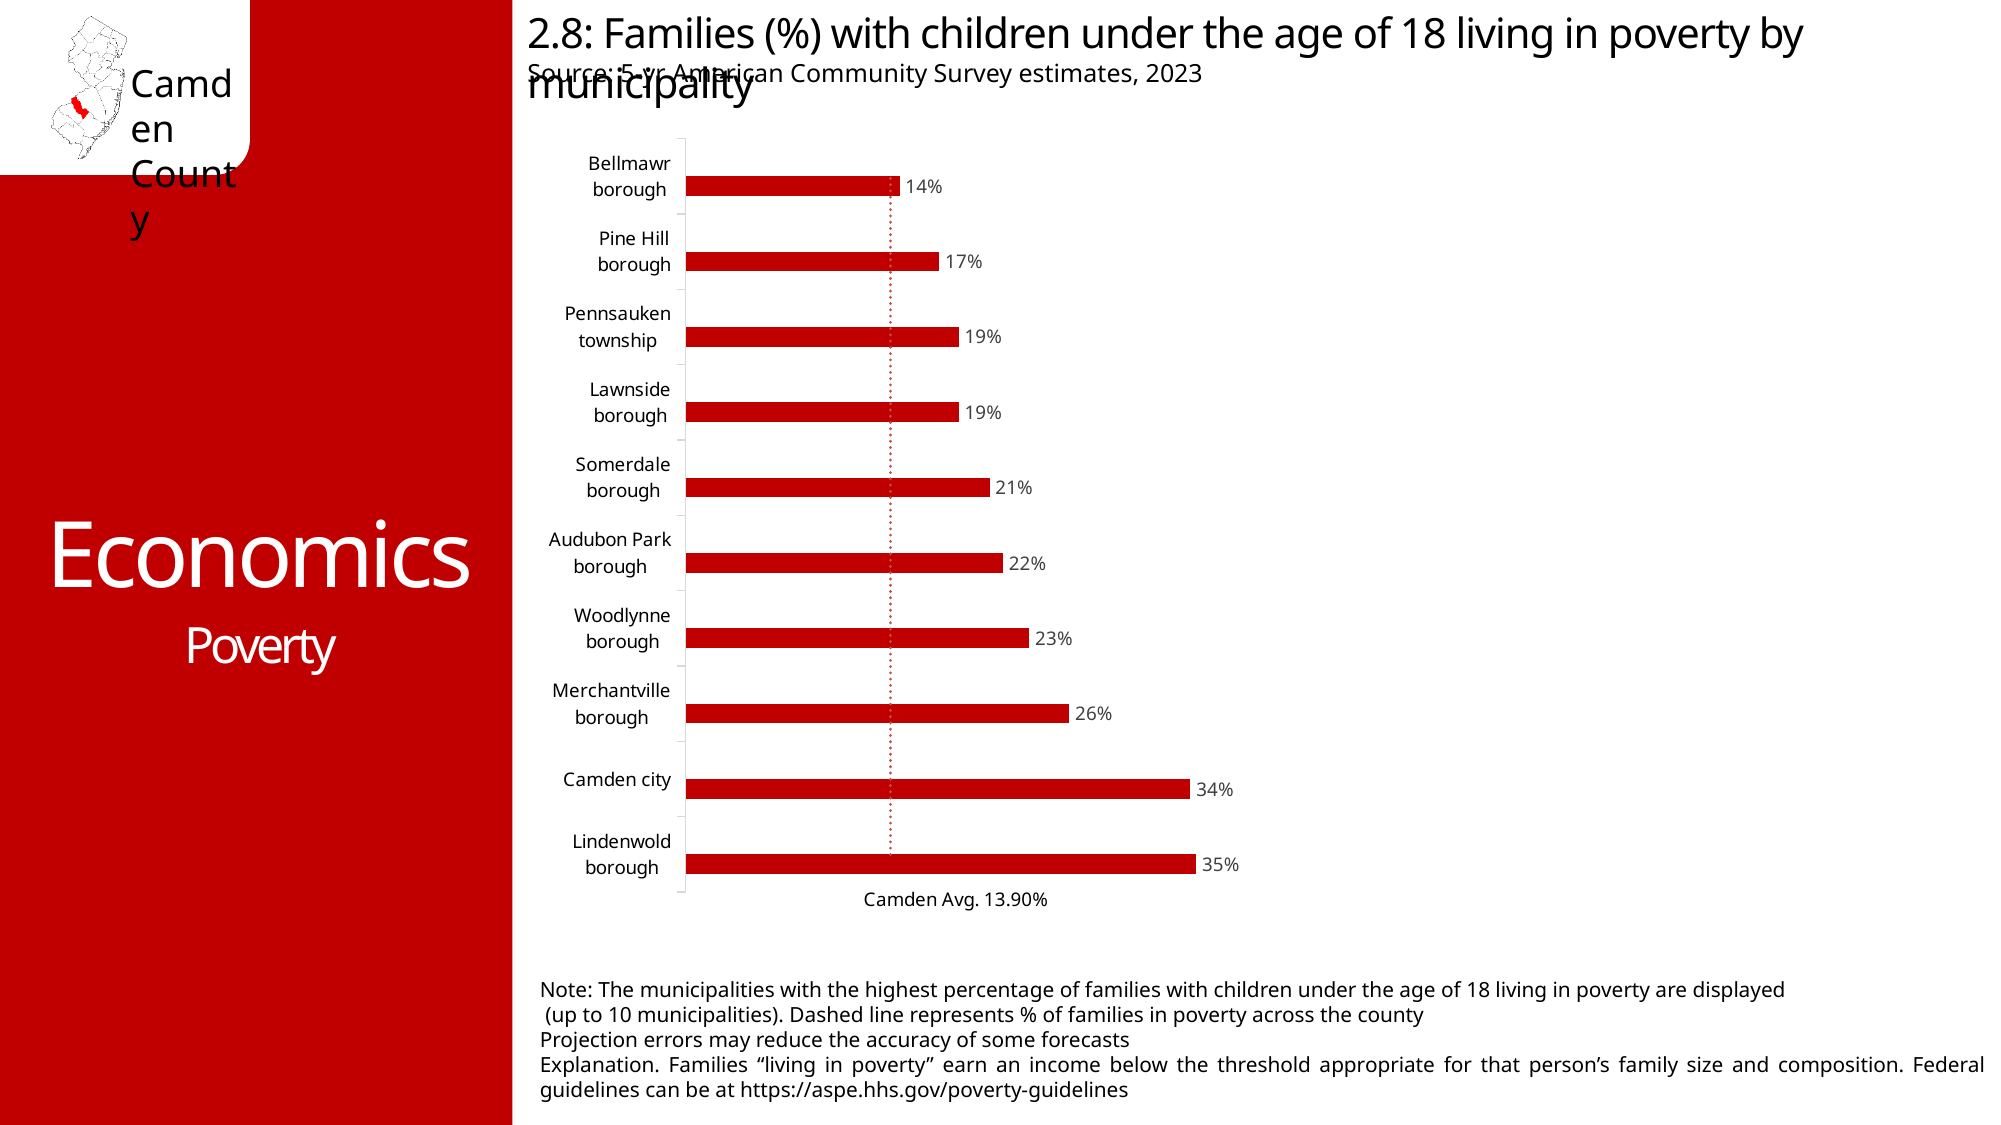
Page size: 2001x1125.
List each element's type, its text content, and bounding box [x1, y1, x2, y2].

text_box Economics [3, 483, 517, 634]
text_box 2.8: Families (%) with children under the age of 18 living in poverty by municipality [512, 0, 1992, 115]
chart [539, 124, 1938, 951]
text_box Source: 5-yr American Community Survey estimates, 2023 [512, 50, 1891, 95]
text_box Note: The municipalities with the highest percentage of families with children under the age of 18 living in poverty are displayed (up to 10 municipalities). Dashed line represents % of families in poverty across the county Projection errors may reduce the accuracy of some forecasts Explanation. Families “living in poverty” earn an income below the threshold appropriate for that person’s family size and composition. Federal guidelines can be at https://aspe.hhs.gov/poverty-guidelines [525, 950, 2000, 1125]
picture [51, 16, 127, 159]
text_box Poverty [4, 571, 517, 723]
